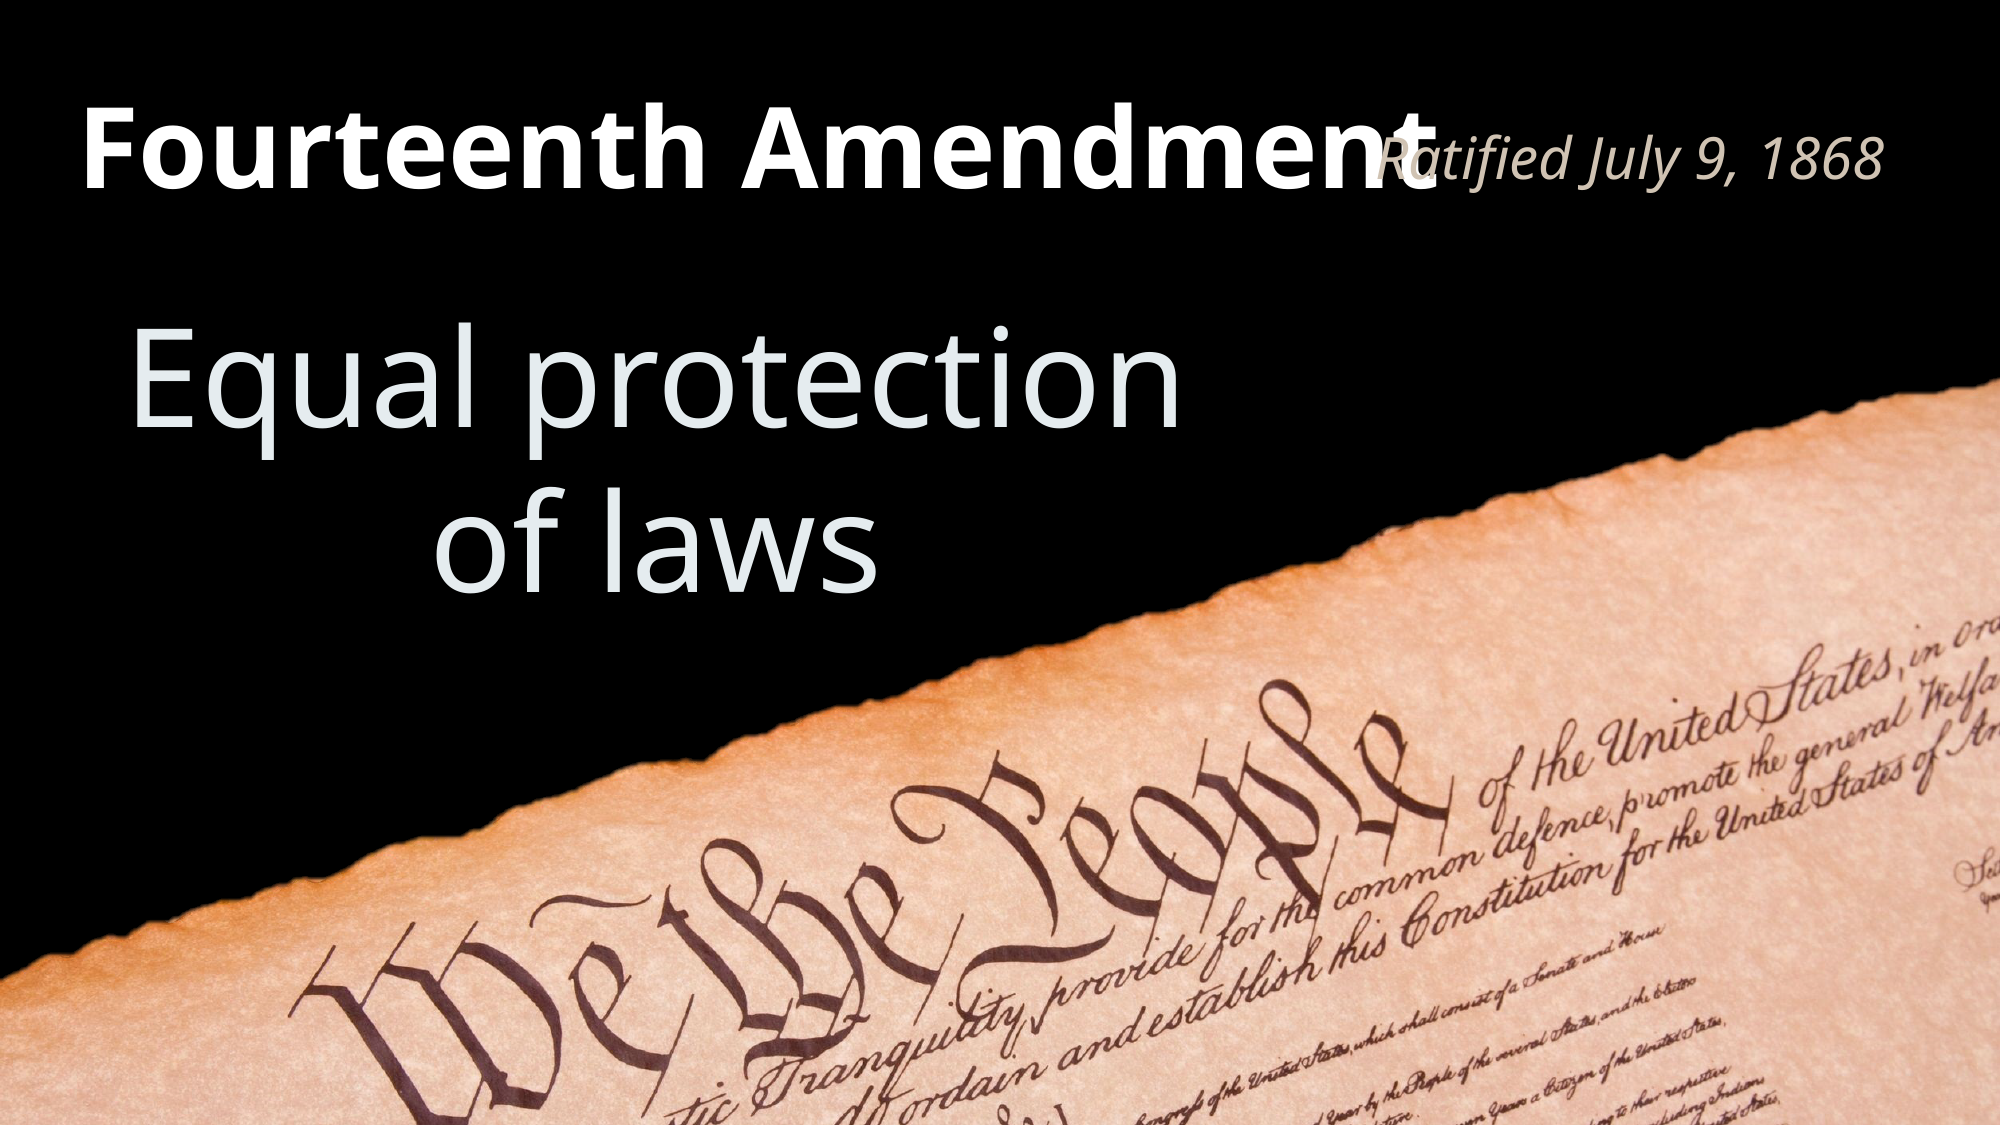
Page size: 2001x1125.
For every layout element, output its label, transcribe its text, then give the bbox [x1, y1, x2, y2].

text_box Ratified July 9, 1868 [1237, 114, 1900, 199]
title Fourteenth Amendment [62, 50, 1563, 238]
picture [0, 284, 2000, 1125]
